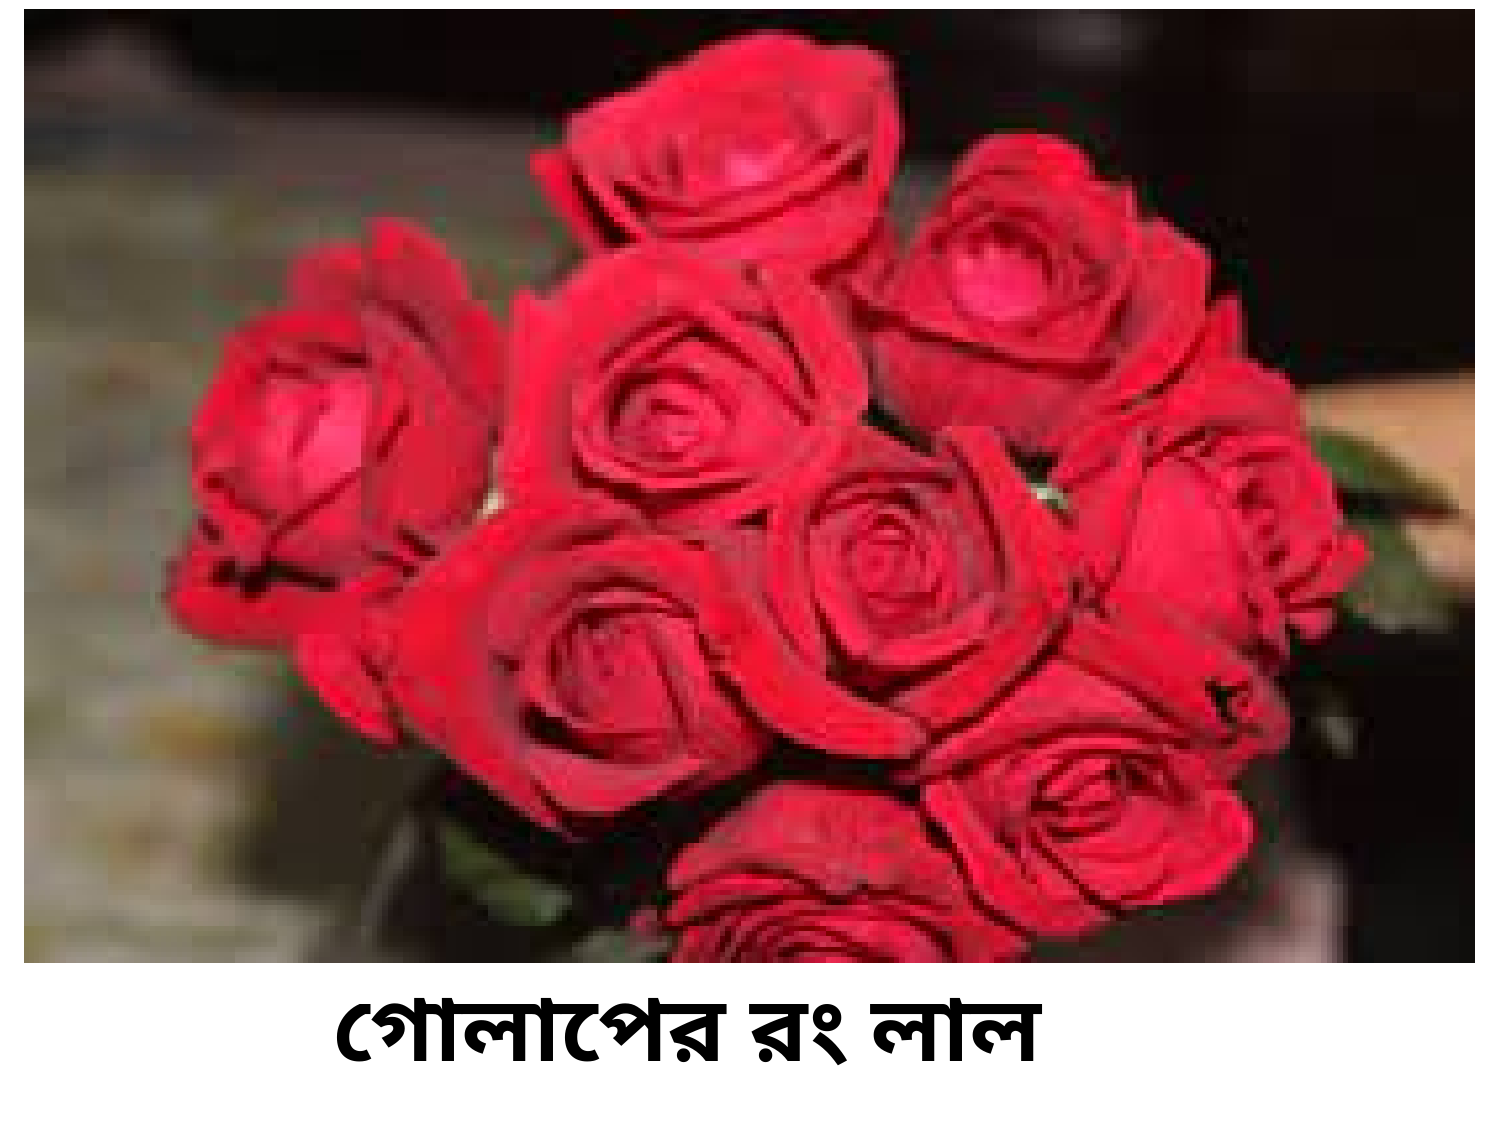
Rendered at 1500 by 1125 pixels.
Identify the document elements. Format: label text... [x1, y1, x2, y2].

picture [24, 9, 1476, 963]
text_box গোলাপের রং লাল [99, 970, 1300, 1088]
